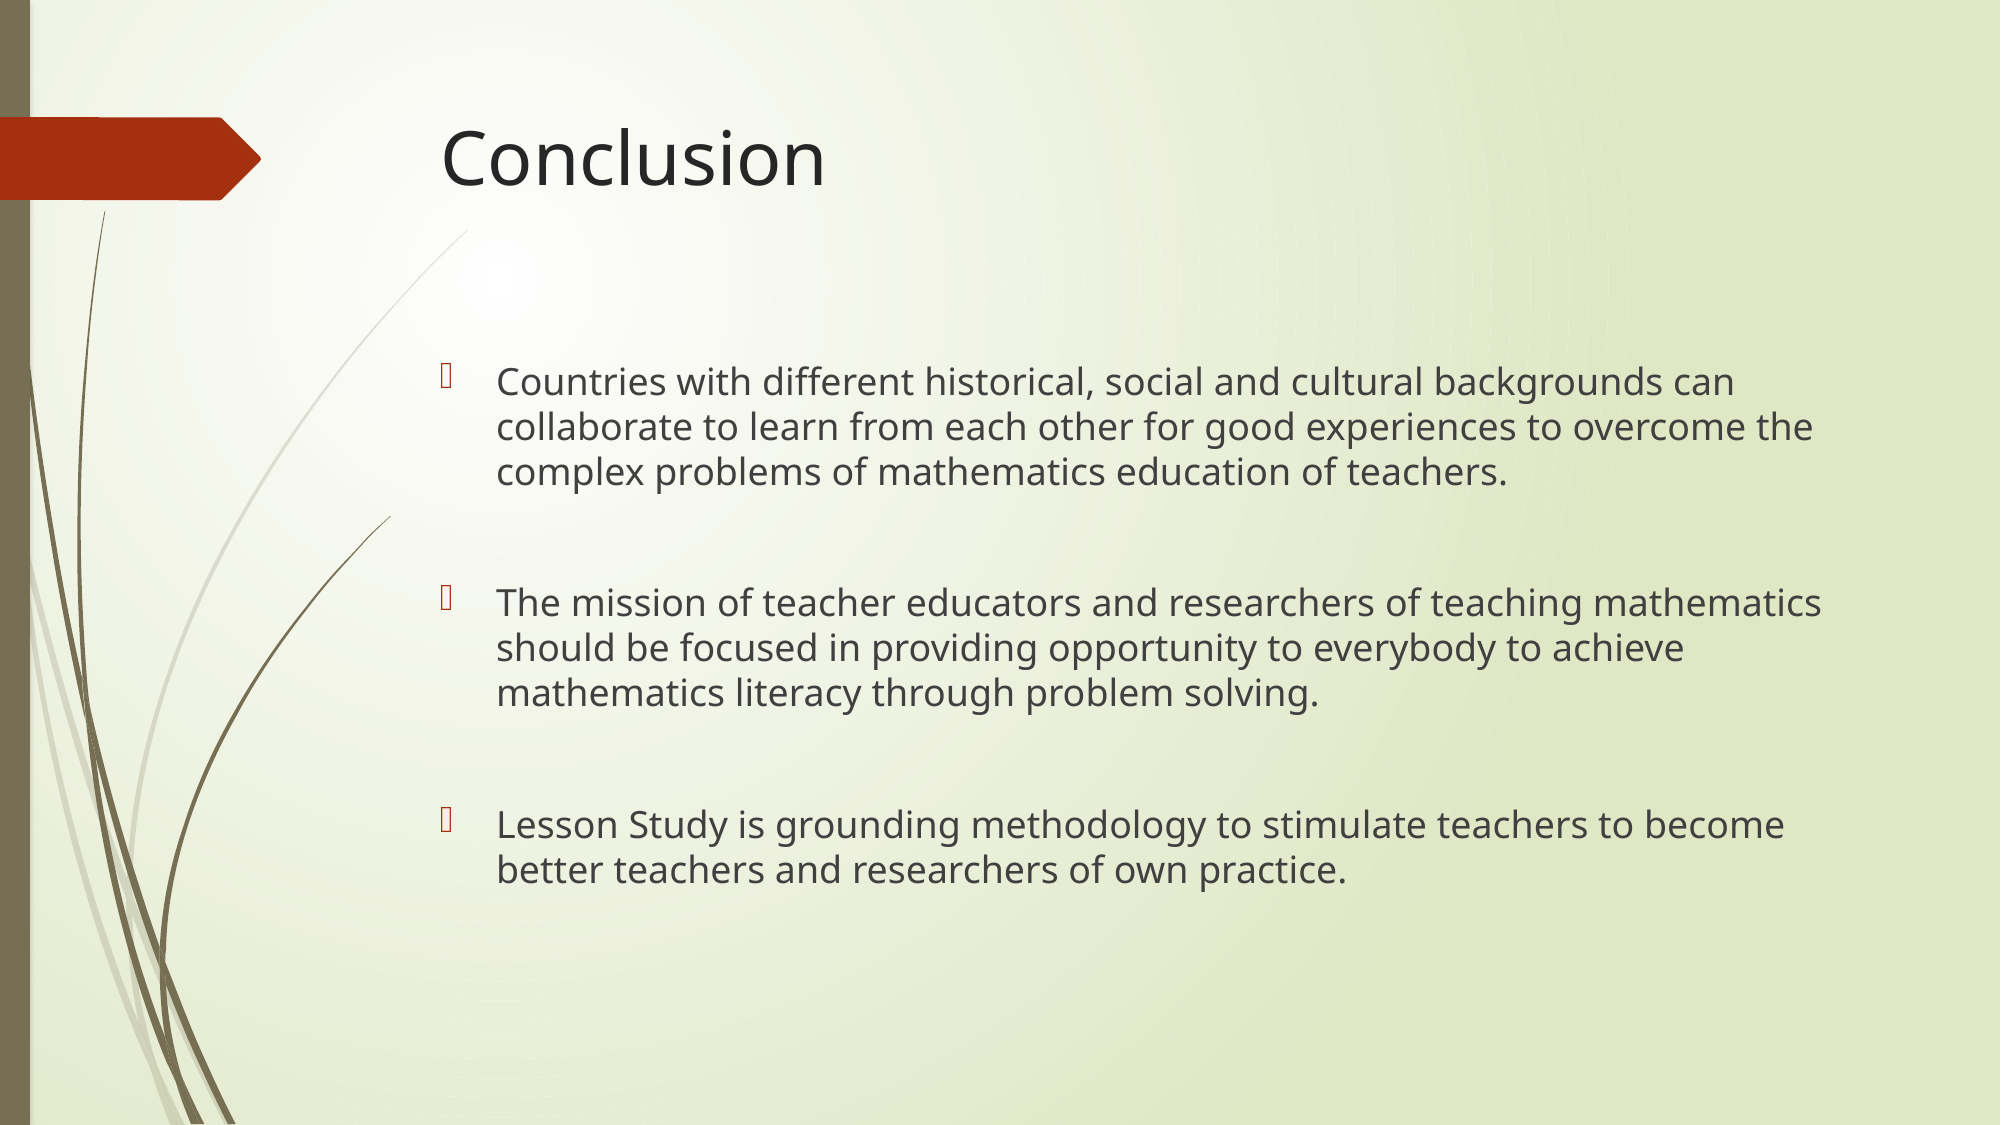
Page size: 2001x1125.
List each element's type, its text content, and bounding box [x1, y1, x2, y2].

title Conclusion [425, 102, 1888, 313]
list Countries with different historical, social and cultural backgrounds can collaborate to learn from each other for good experiences to overcome the complex problems of mathematics education of teachers. The mission of teacher educators and researchers of teaching mathematics should be focused in providing opportunity to everybody to achieve mathematics literacy through problem solving. Lesson Study is grounding methodology to stimulate teachers to become better teachers and researchers of own practice. [424, 350, 1888, 970]
